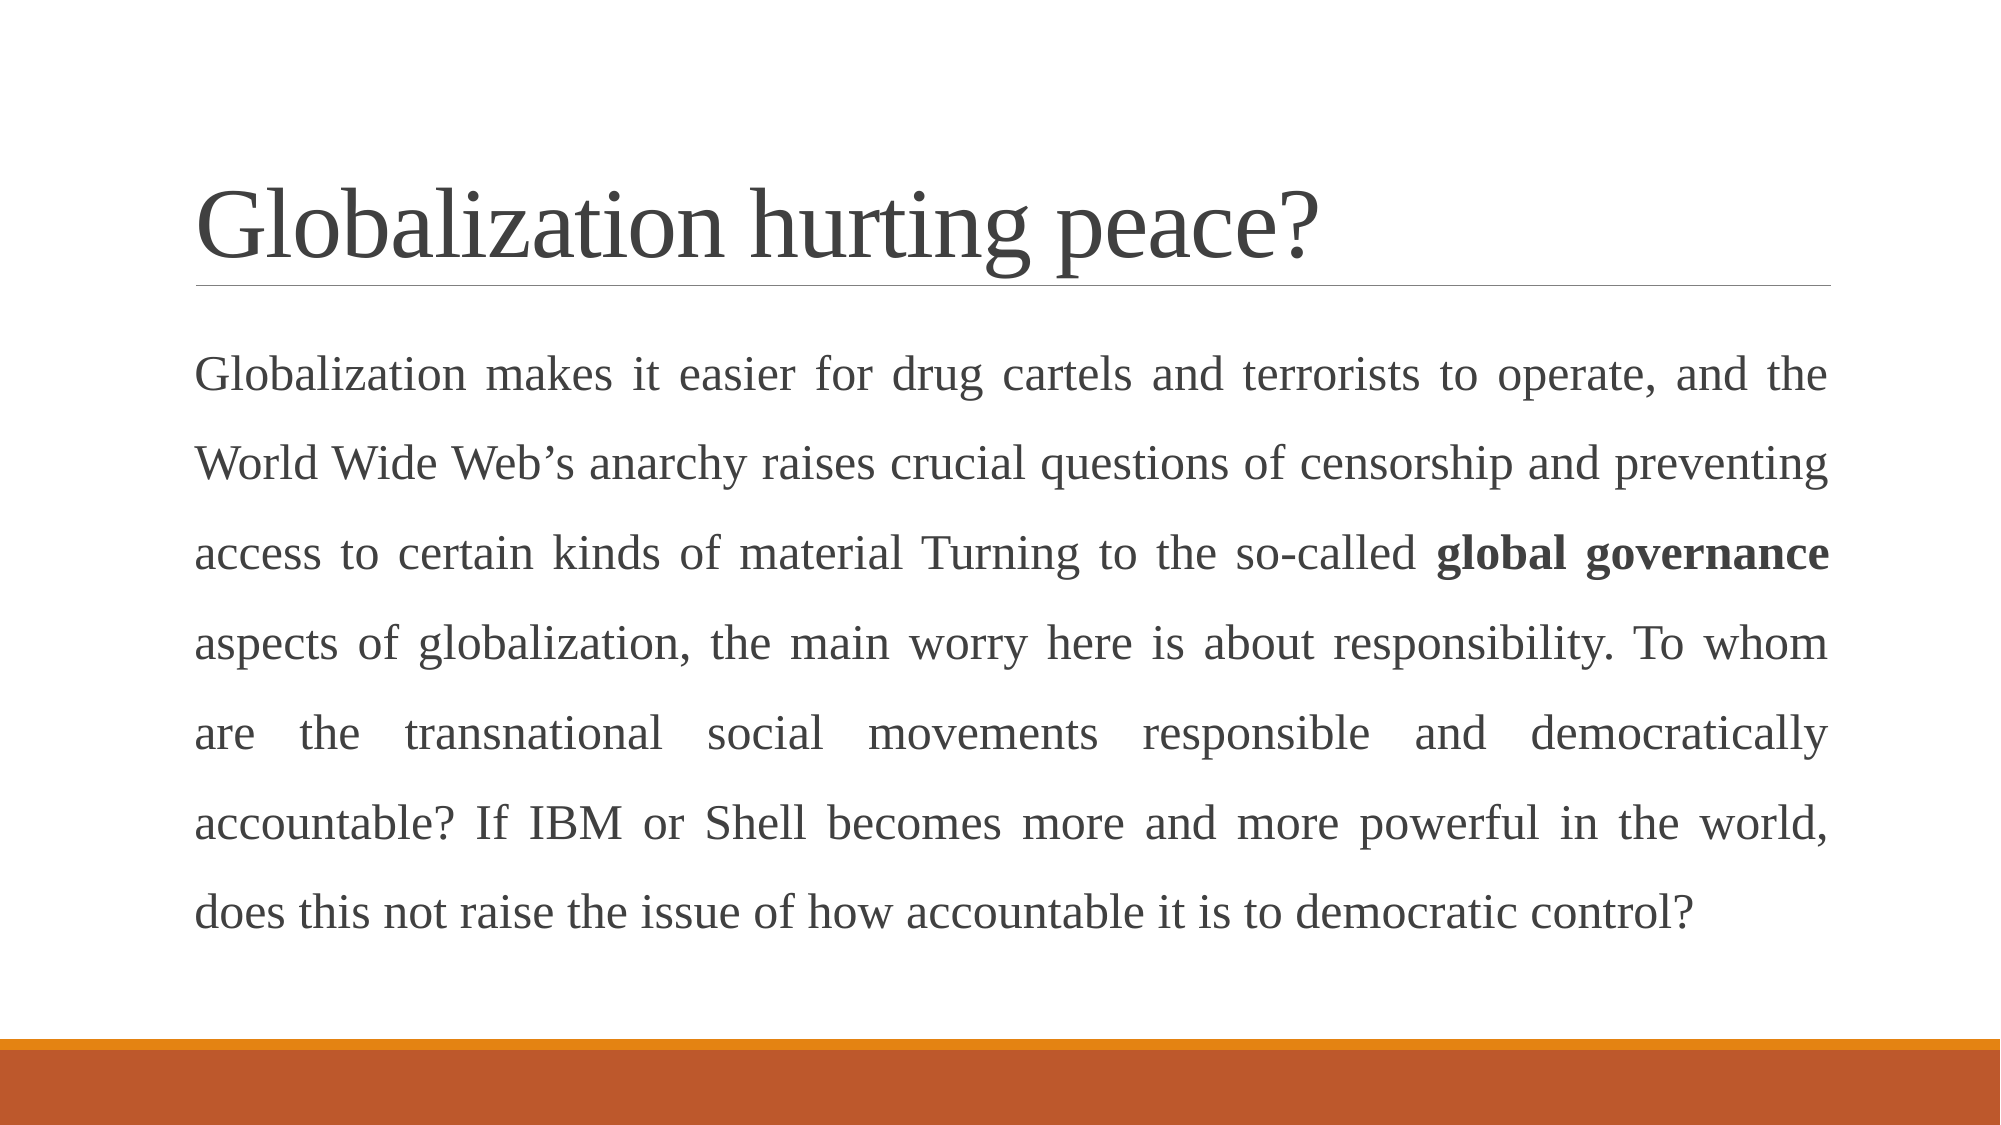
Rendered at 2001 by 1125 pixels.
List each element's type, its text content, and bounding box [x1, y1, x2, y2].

list Globalization makes it easier for drug cartels and terrorists to operate, and the World Wide Web’s anarchy raises crucial questions of censorship and preventing access to certain kinds of material Turning to the so-called global governance aspects of globalization, the main worry here is about responsibility. To whom are the transnational social movements responsible and democratically accountable? If IBM or Shell becomes more and more powerful in the world, does this not raise the issue of how accountable it is to democratic control? [180, 302, 1830, 1020]
title Globalization hurting peace? [180, 47, 1830, 285]
